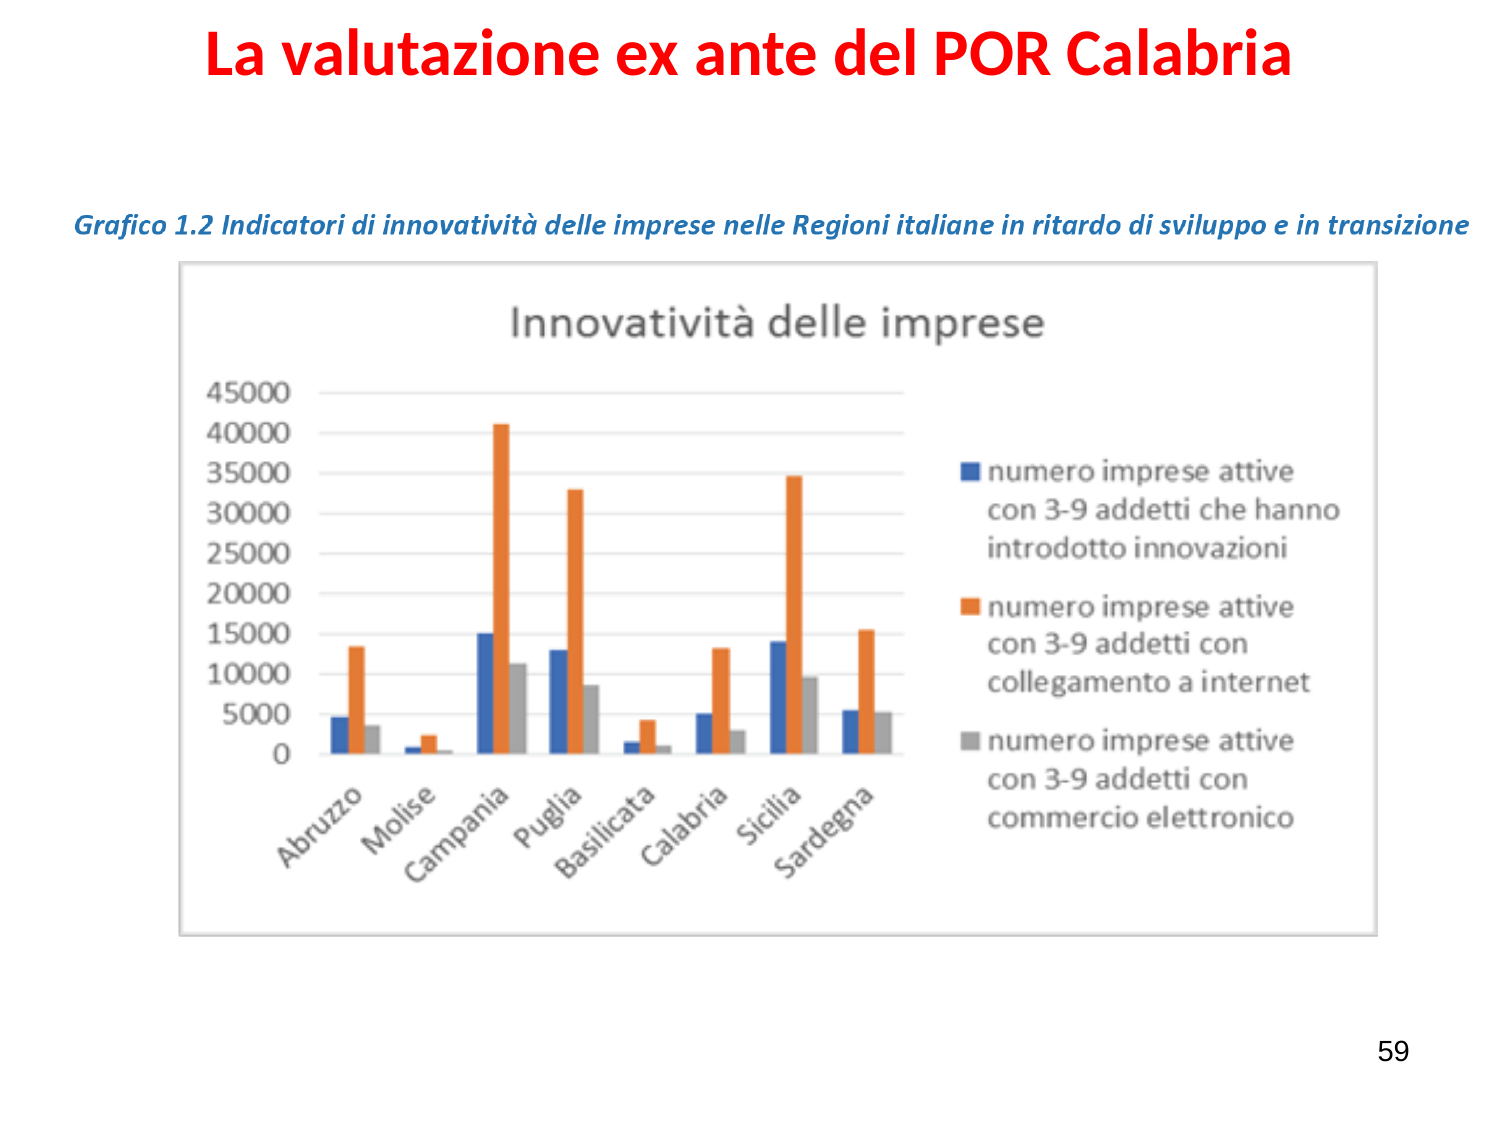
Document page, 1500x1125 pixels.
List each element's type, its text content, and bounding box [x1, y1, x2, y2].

slide_number 59 [1074, 1024, 1426, 1103]
picture [52, 207, 1489, 956]
title La valutazione ex ante del POR Calabria [74, 7, 1426, 91]
